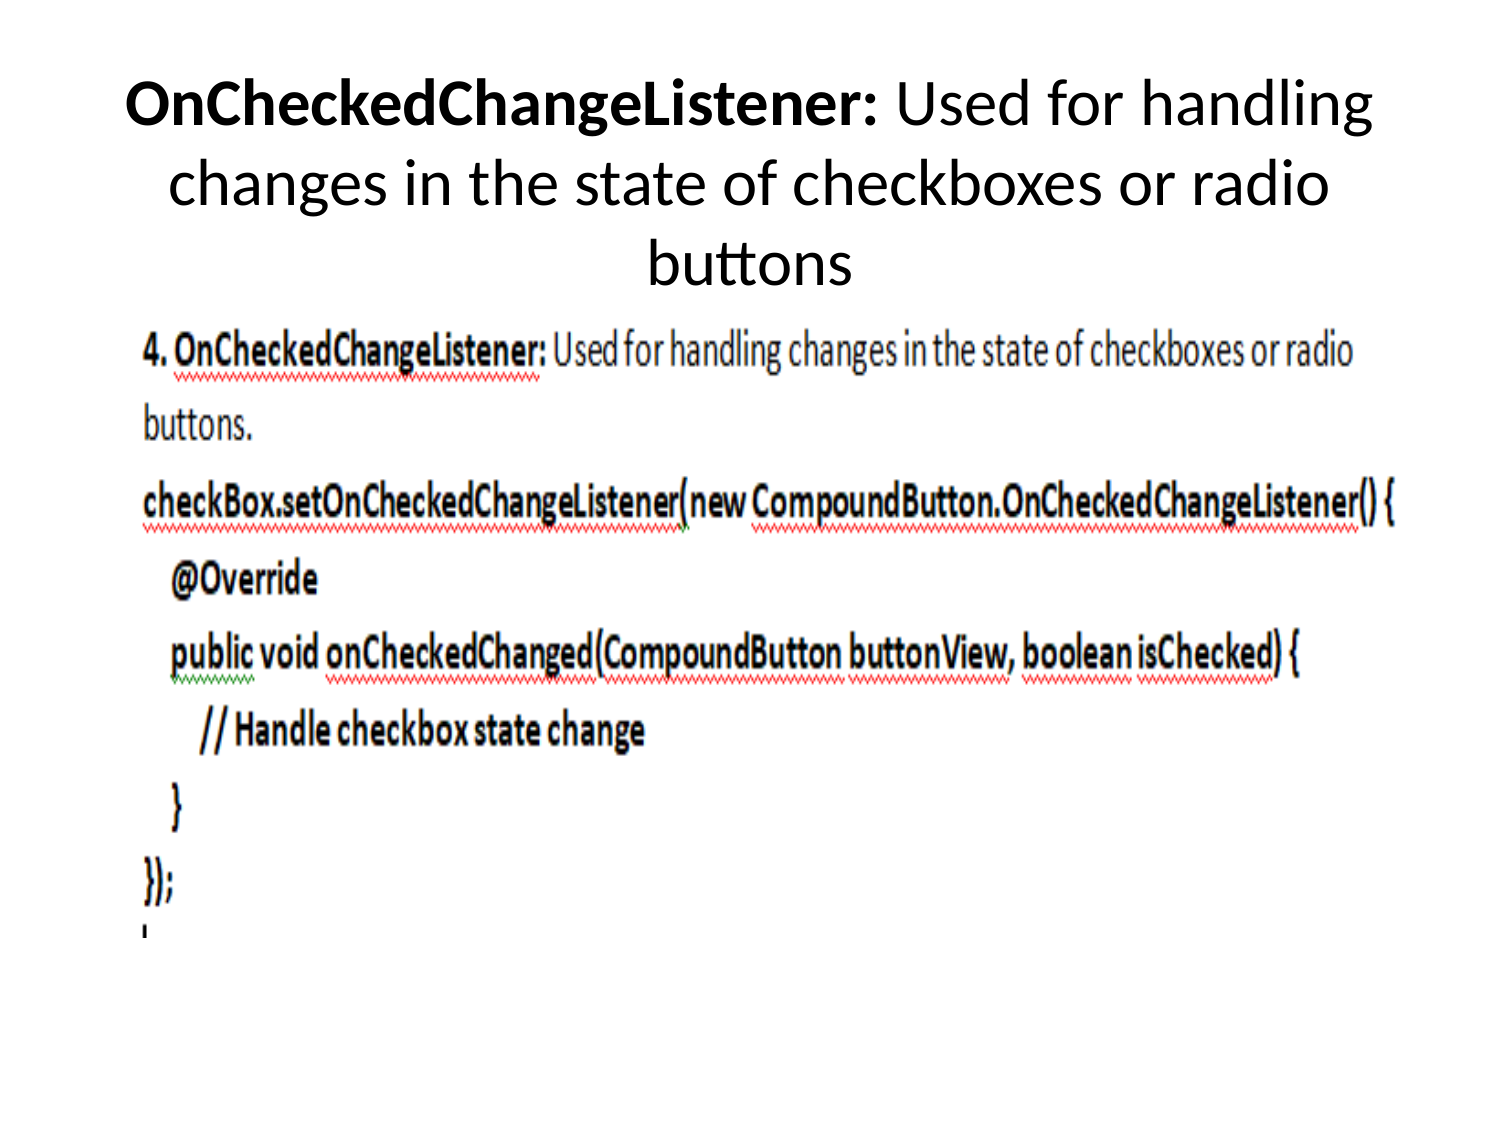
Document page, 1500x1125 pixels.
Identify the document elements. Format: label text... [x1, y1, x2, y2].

title OnCheckedChangeListener: Used for handling changes in the state of checkboxes or radio buttons [75, 45, 1425, 313]
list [124, 299, 1451, 938]
